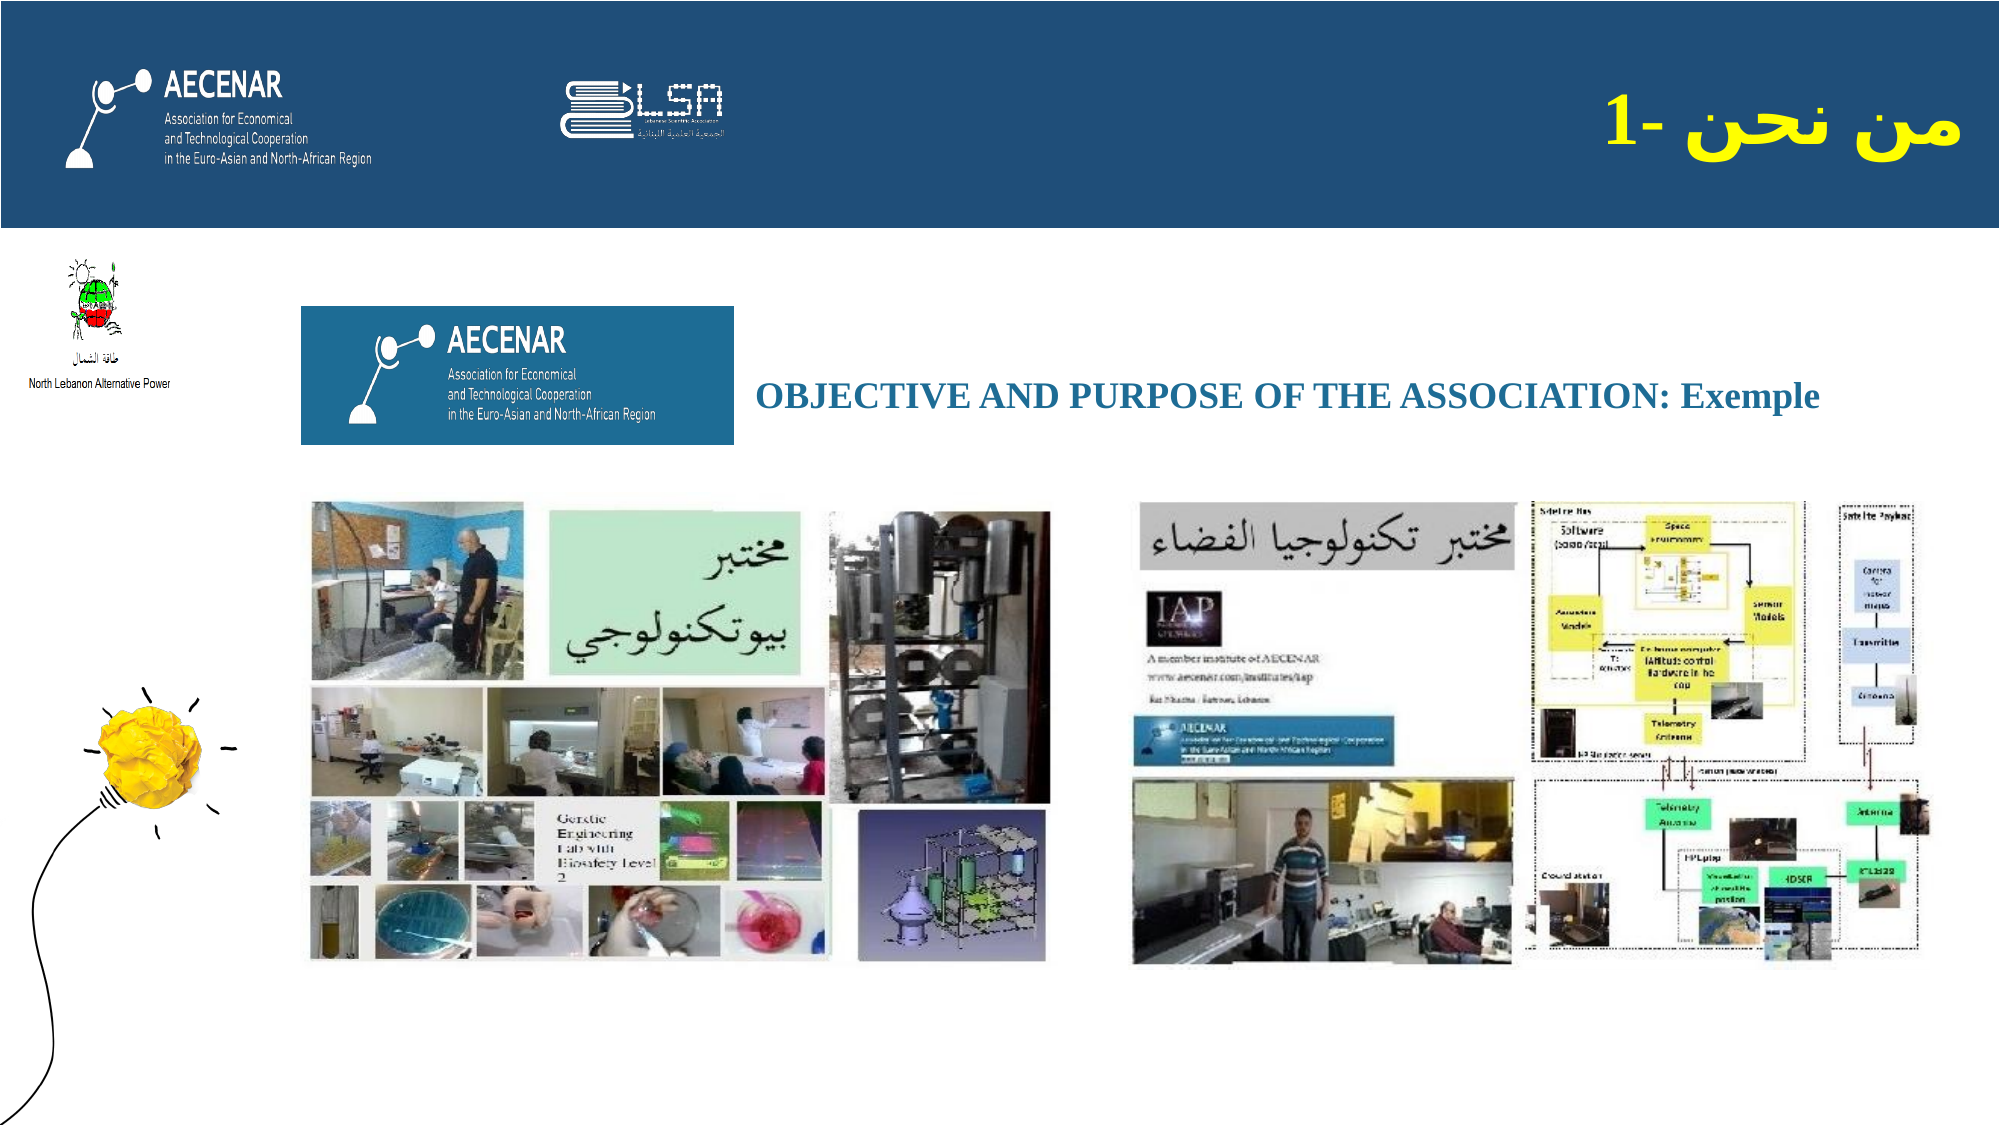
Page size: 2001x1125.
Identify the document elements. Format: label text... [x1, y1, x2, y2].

picture [324, 265, 693, 456]
picture [517, 35, 802, 174]
text_box [693, 304, 736, 447]
text_box [299, 304, 324, 447]
picture [28, 258, 170, 397]
picture [1128, 501, 1943, 970]
picture [41, 10, 409, 200]
text_box OBJECTIVE AND PURPOSE OF THE ASSOCIATION: Exemple [740, 364, 1836, 424]
picture [0, 492, 1058, 1125]
text_box 1- من نحن [0, 0, 2000, 230]
